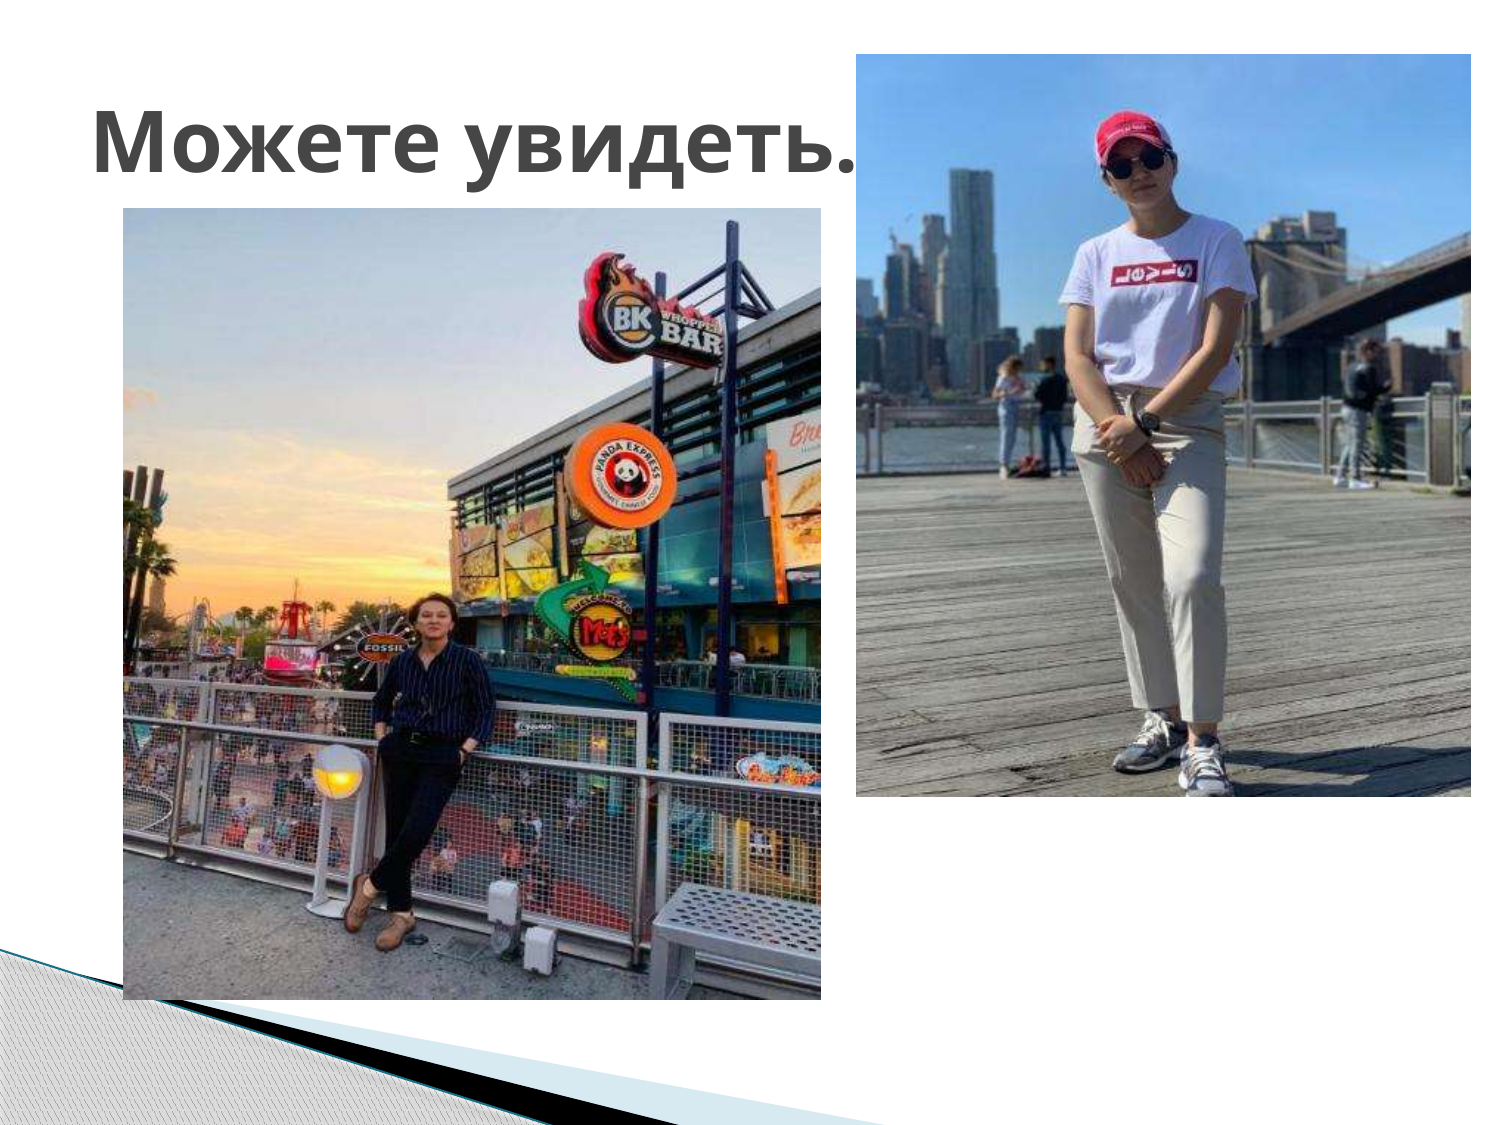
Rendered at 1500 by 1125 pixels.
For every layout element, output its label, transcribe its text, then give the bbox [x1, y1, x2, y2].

title Можете увидеть...... [75, 45, 1425, 233]
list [856, 54, 1471, 798]
picture [123, 207, 822, 1000]
